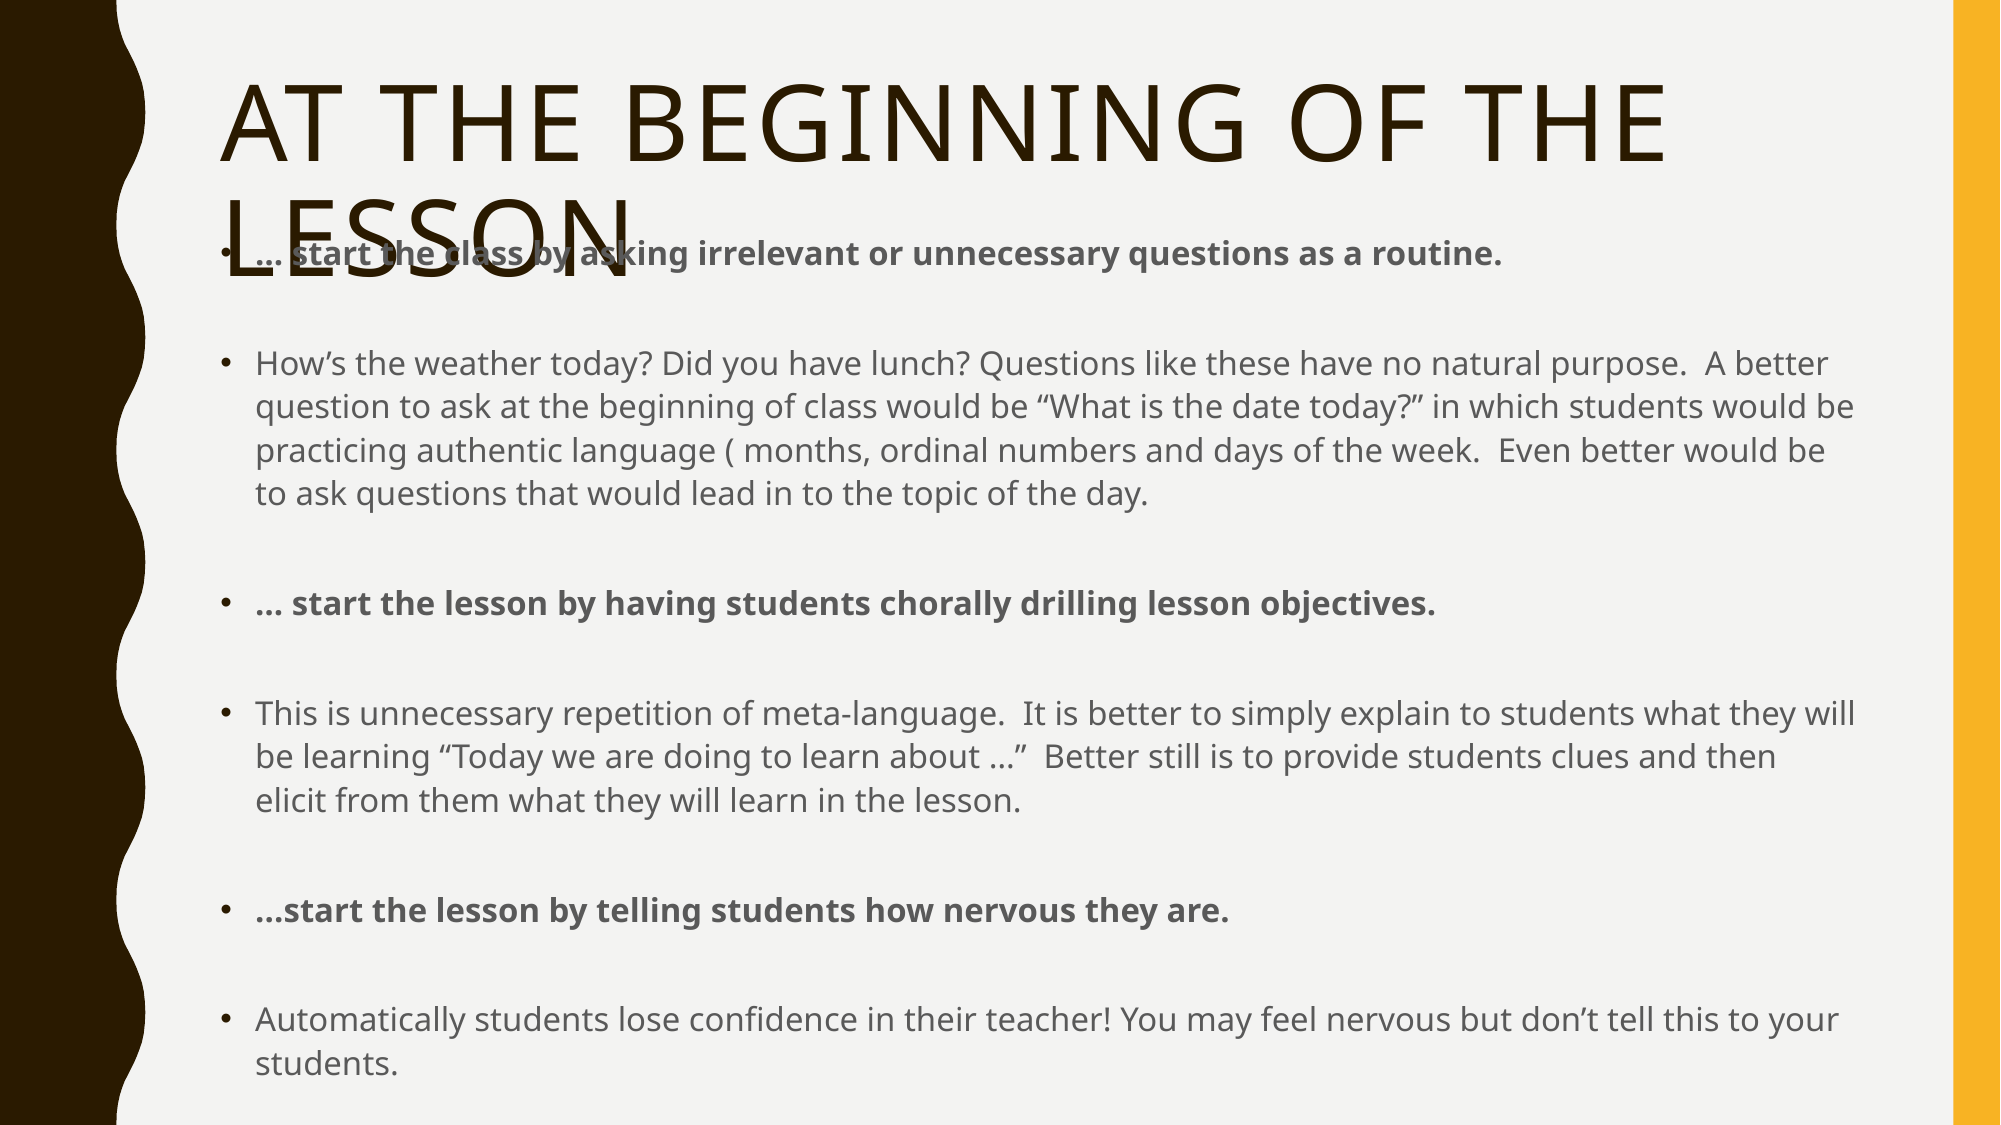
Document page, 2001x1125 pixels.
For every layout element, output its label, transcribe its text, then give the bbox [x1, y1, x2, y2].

title At the beginning of the lesson [205, 62, 1875, 221]
list … start the class by asking irrelevant or unnecessary questions as a routine. How’s the weather today? Did you have lunch? Questions like these have no natural purpose. A better question to ask at the beginning of class would be “What is the date today?” in which students would be practicing authentic language ( months, ordinal numbers and days of the week. Even better would be to ask questions that would lead in to the topic of the day. … start the lesson by having students chorally drilling lesson objectives. This is unnecessary repetition of meta-language. It is better to simply explain to students what they will be learning “Today we are doing to learn about …” Better still is to provide students clues and then elicit from them what they will learn in the lesson. ...start the lesson by telling students how nervous they are. Automatically students lose confidence in their teacher! You may feel nervous but don’t tell this to your students. [205, 221, 1875, 1097]
